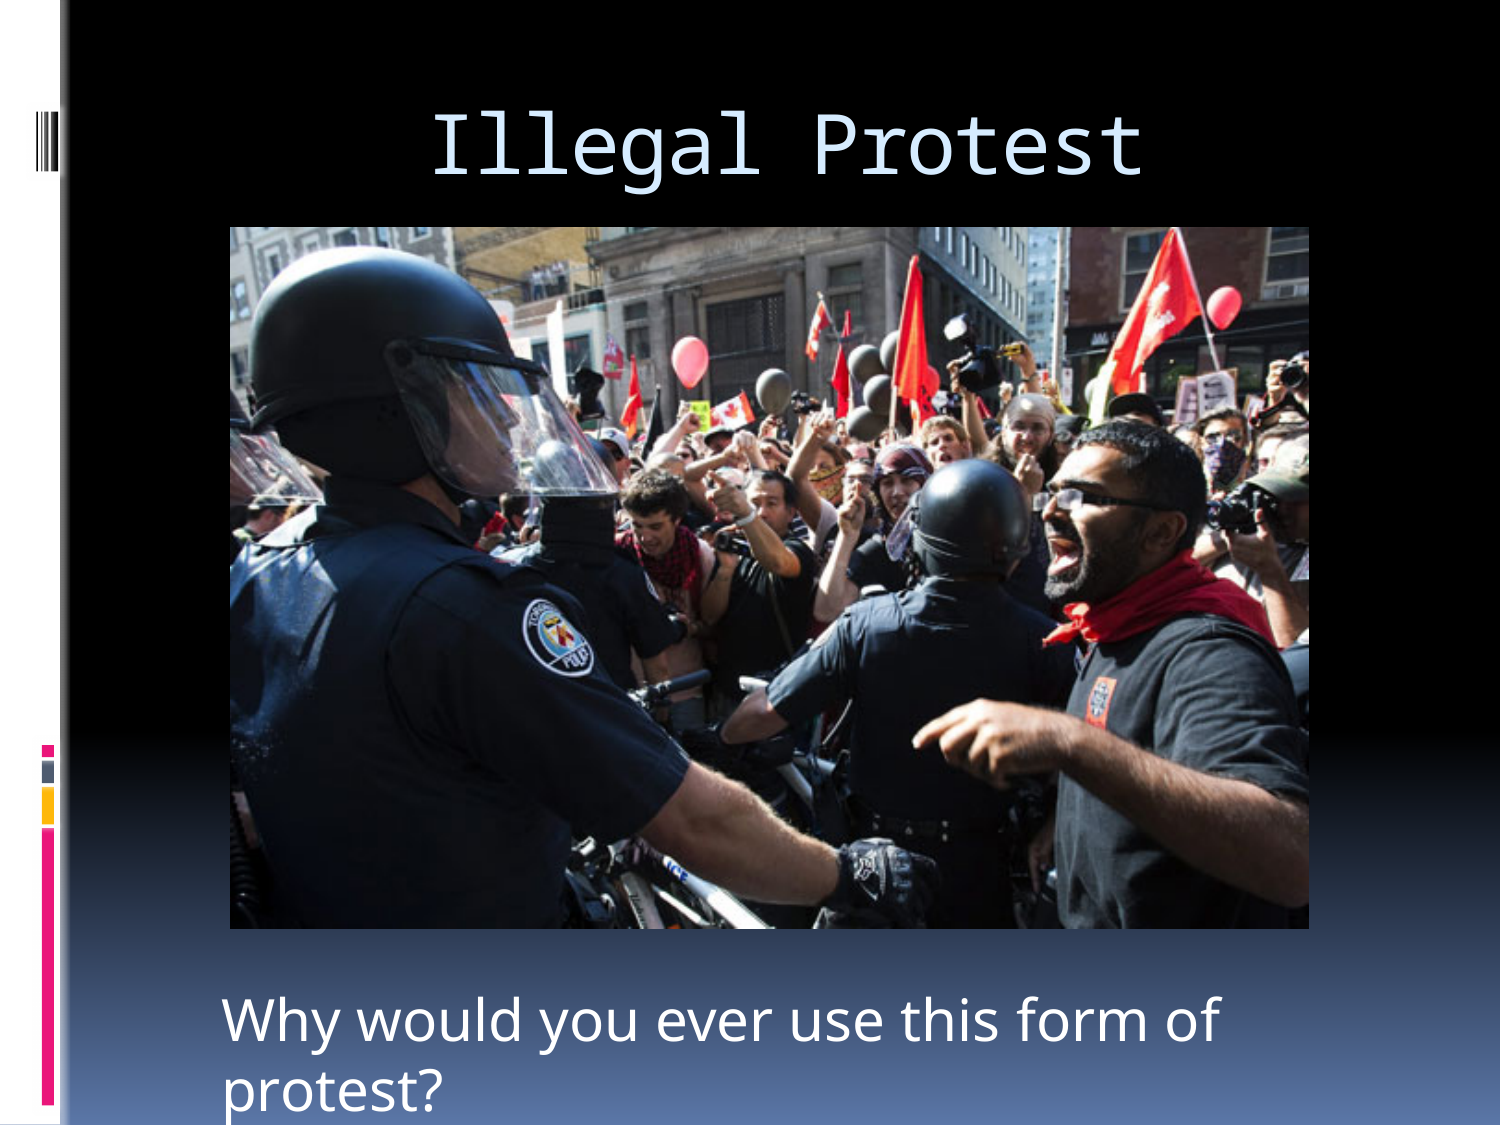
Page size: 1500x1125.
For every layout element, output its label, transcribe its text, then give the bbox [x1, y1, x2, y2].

text_box Why would you ever use this form of protest? [206, 975, 1388, 1125]
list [229, 226, 1309, 929]
title Illegal Protest [150, 83, 1425, 234]
